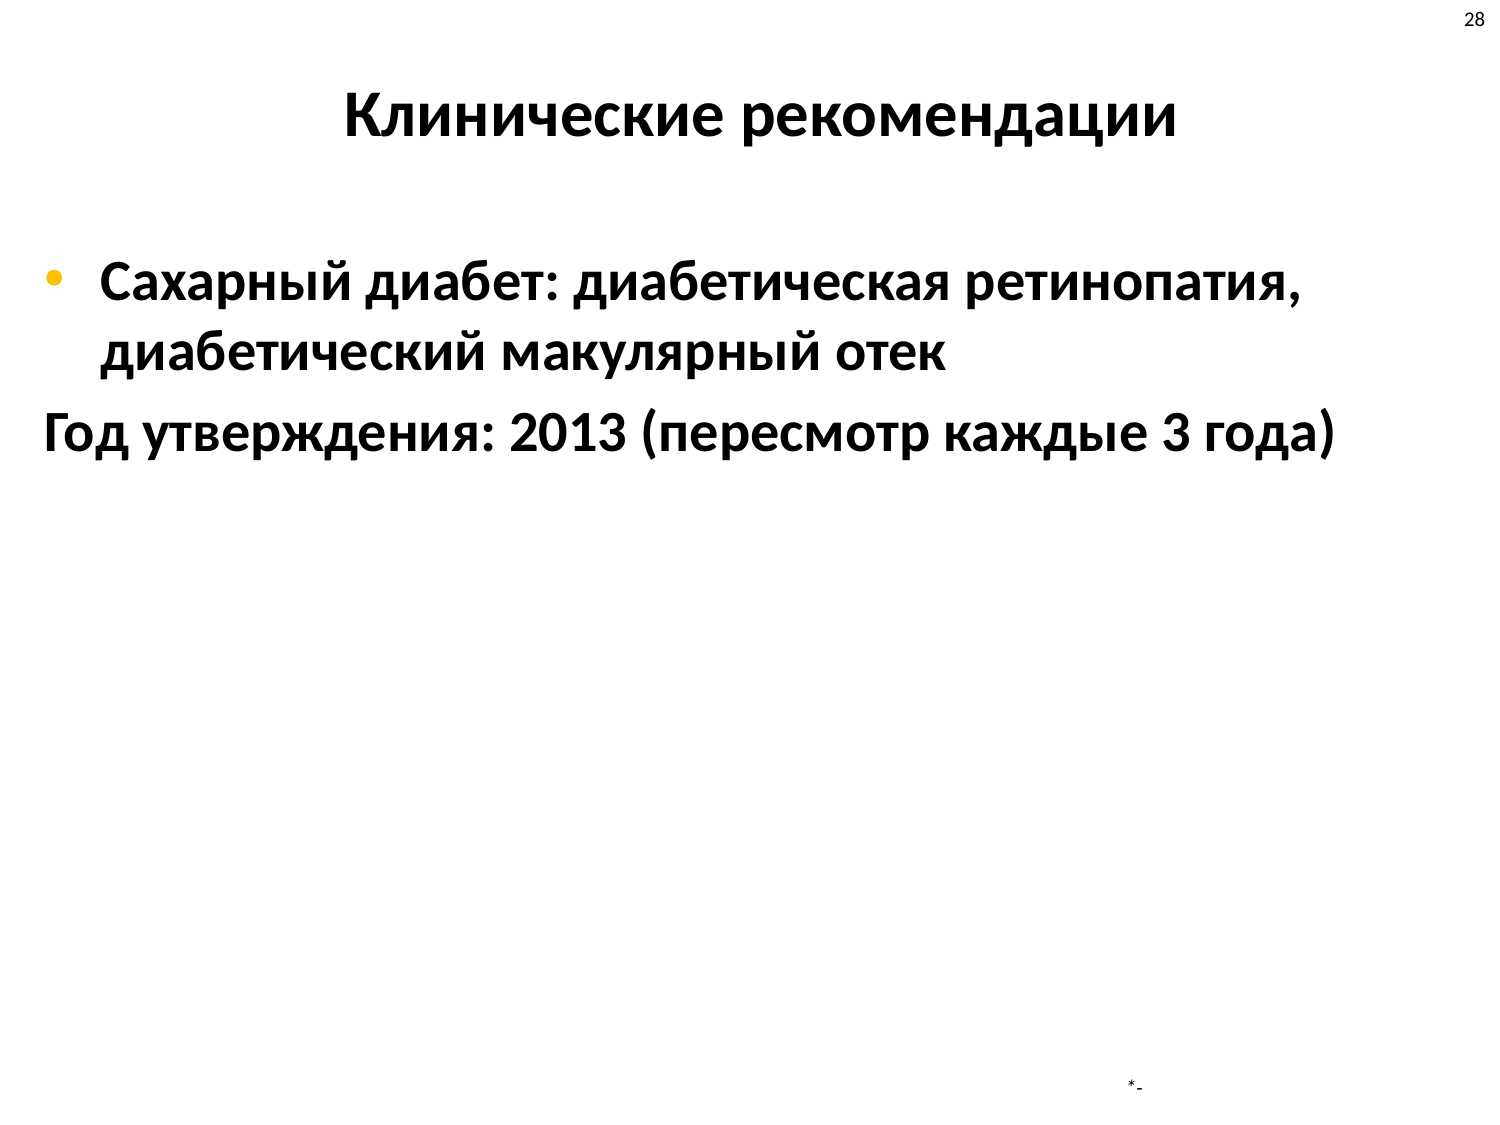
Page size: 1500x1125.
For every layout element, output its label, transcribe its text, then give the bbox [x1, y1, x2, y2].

title Клинические рекомендации [88, 47, 1436, 173]
text_box 28 [1149, 0, 1500, 77]
list Сахарный диабет: диабетическая ретинопатия, диабетический макулярный отек Год утверждения: 2013 (пересмотр каждые 3 года) [29, 234, 1425, 977]
text_box *- [1110, 1066, 1158, 1108]
